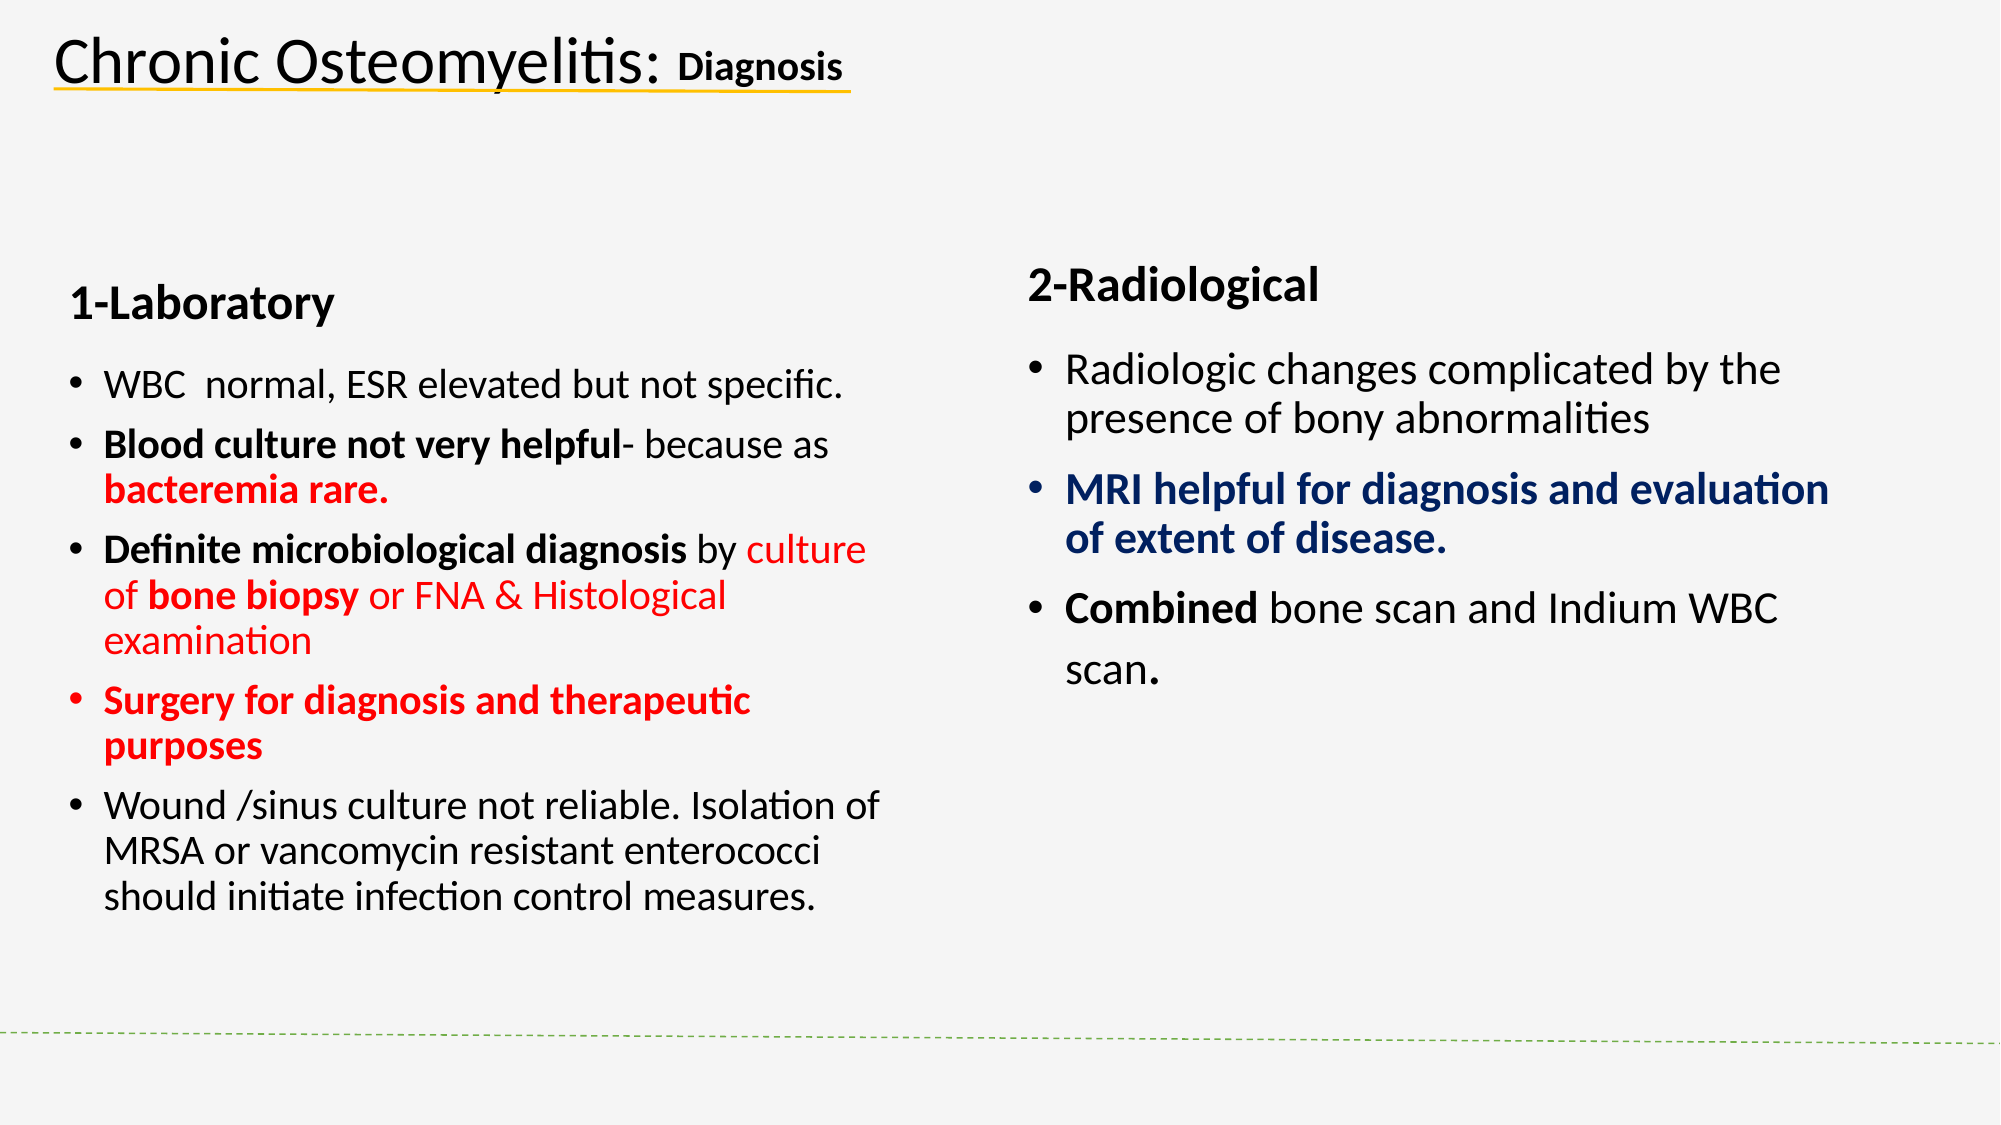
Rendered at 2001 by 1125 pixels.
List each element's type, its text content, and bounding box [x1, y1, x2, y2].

list Radiologic changes complicated by the presence of bony abnormalities MRI helpful for diagnosis and evaluation of extent of disease. Combined bone scan and Indium WBC scan. [1012, 337, 1863, 942]
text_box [53, 88, 851, 92]
text_box Diagnosis [663, 31, 859, 97]
list 1-Laboratory [53, 202, 900, 338]
text_box Chronic Osteomyelitis: [39, 9, 677, 105]
list WBC normal, ESR elevated but not specific. Blood culture not very helpful- because as bacteremia rare. Definite microbiological diagnosis by culture of bone biopsy or FNA & Histological examination Surgery for diagnosis and therapeutic purposes Wound /sinus culture not reliable. Isolation of MRSA or vancomycin resistant enterococci should initiate infection control measures. [53, 354, 900, 960]
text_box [0, 1032, 2000, 1044]
list 2-Radiological [1012, 184, 1863, 320]
